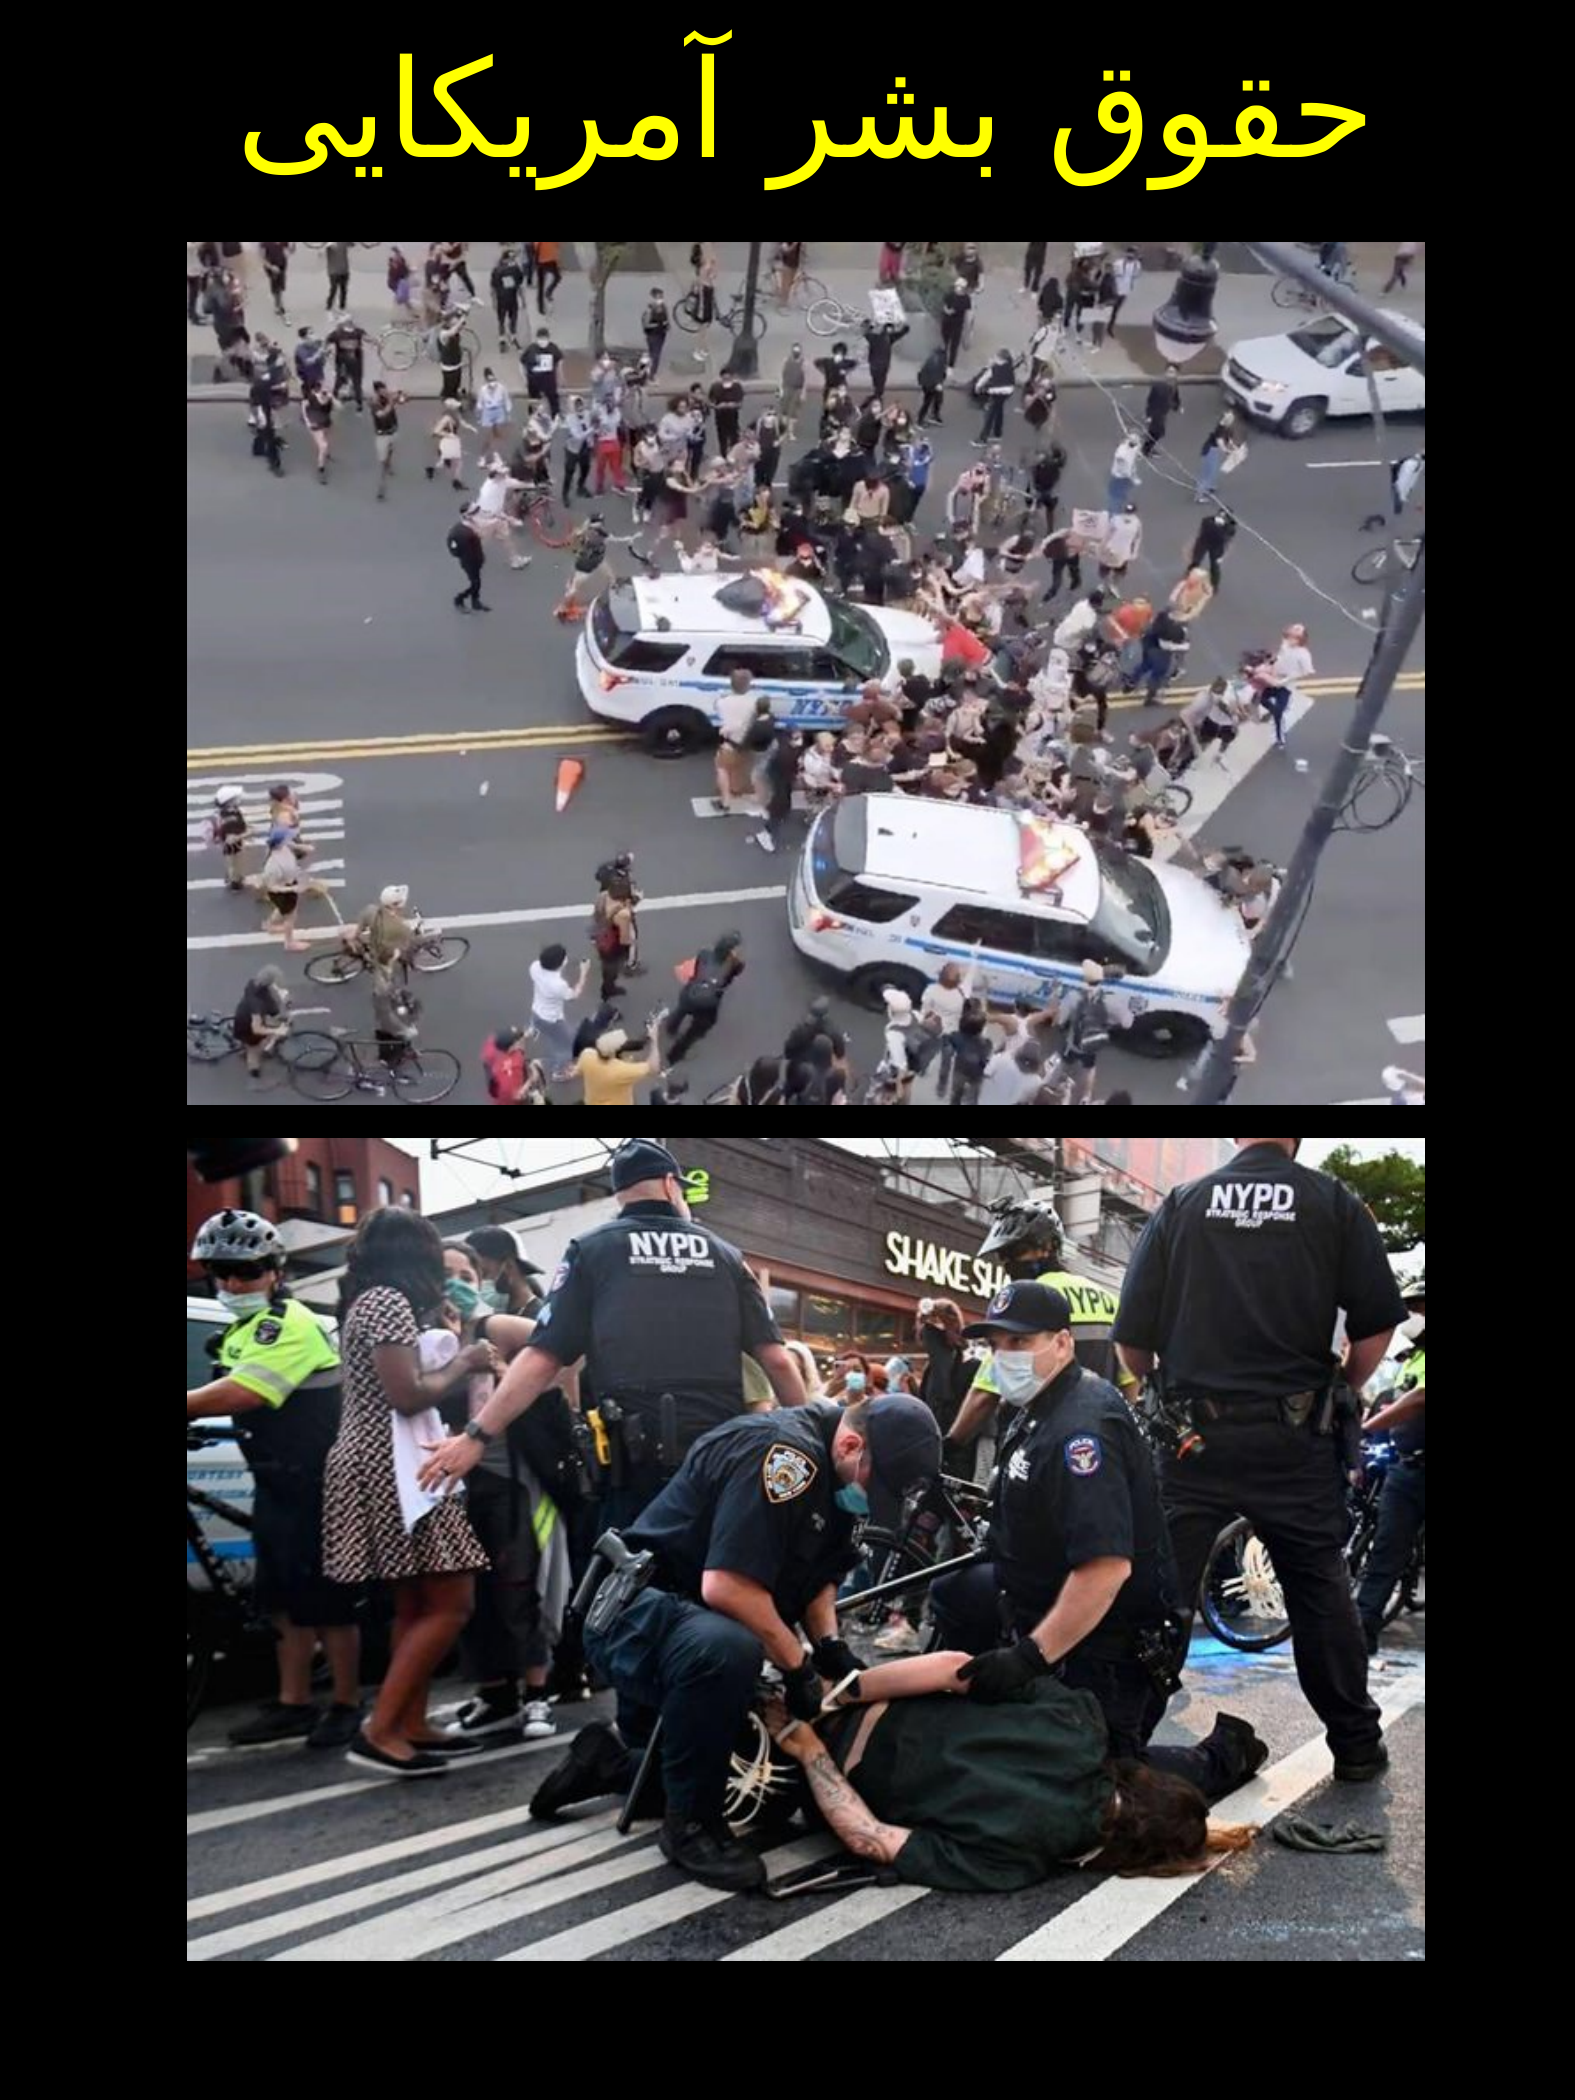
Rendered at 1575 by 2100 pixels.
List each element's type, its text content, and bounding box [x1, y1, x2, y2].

title حقوق بشر آمریکایی [136, 30, 1476, 350]
picture [187, 1138, 1425, 1961]
picture [187, 242, 1425, 1105]
